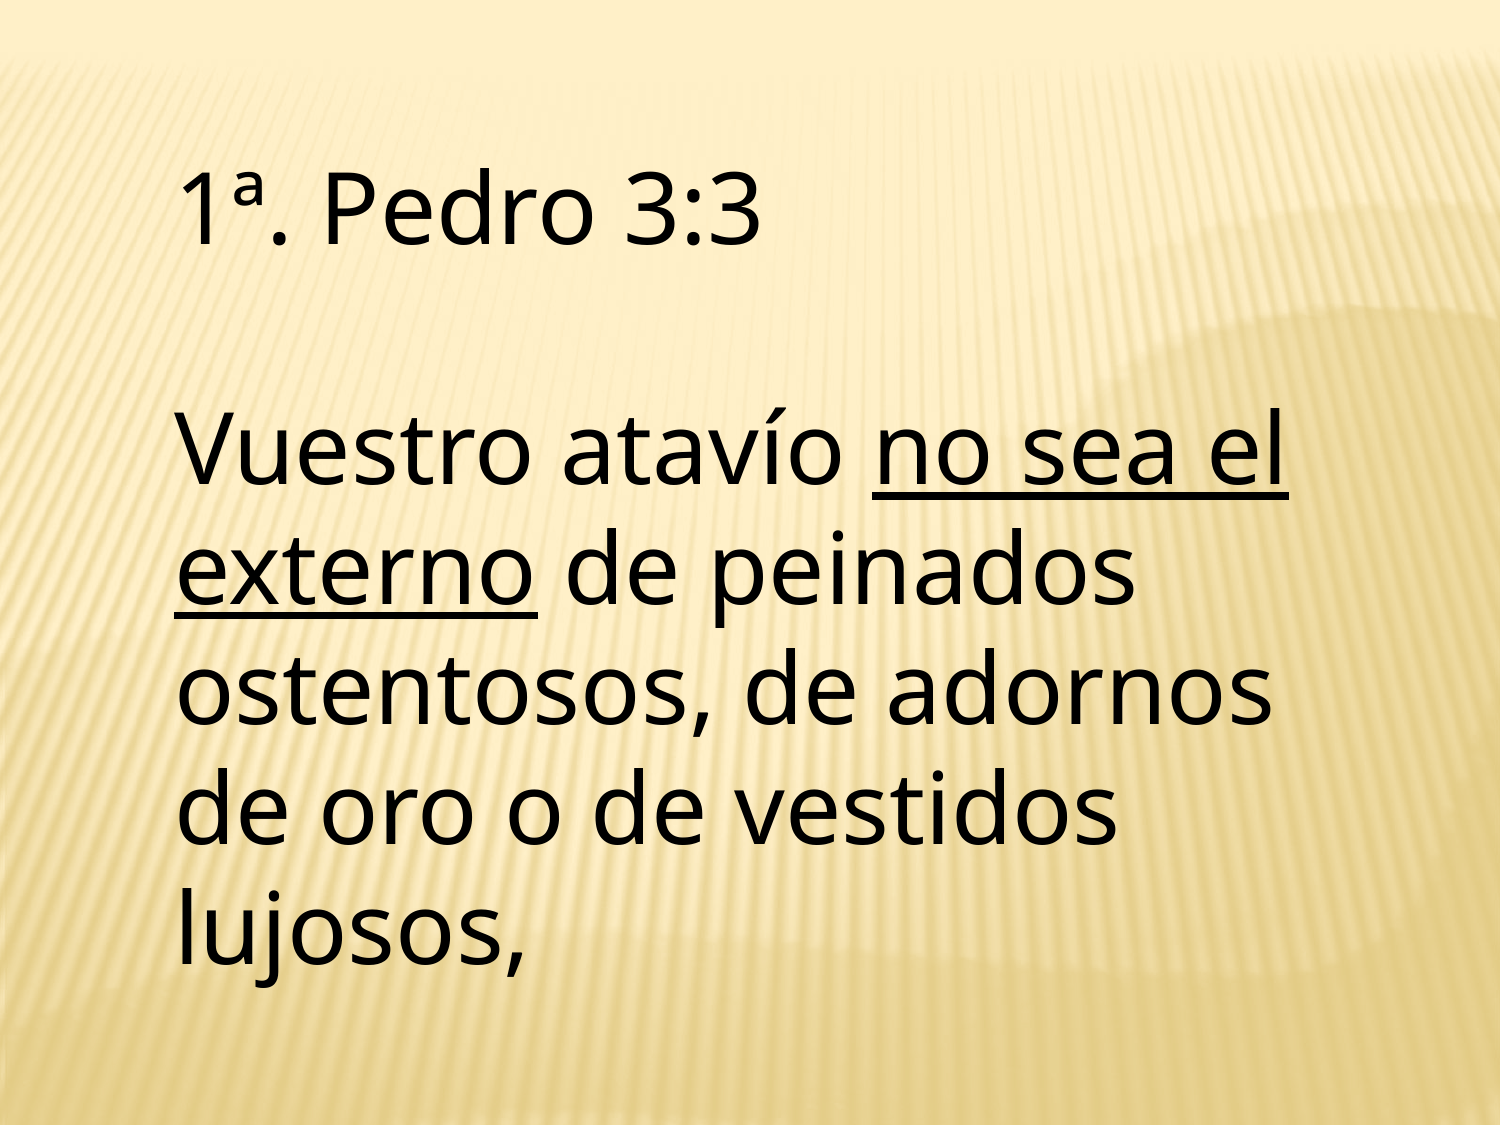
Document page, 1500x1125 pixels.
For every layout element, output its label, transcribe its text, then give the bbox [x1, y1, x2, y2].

text_box 1ª. Pedro 3:3 Vuestro atavío no sea el externo de peinados ostentosos, de adornos de oro o de vestidos lujosos, [159, 137, 1317, 992]
